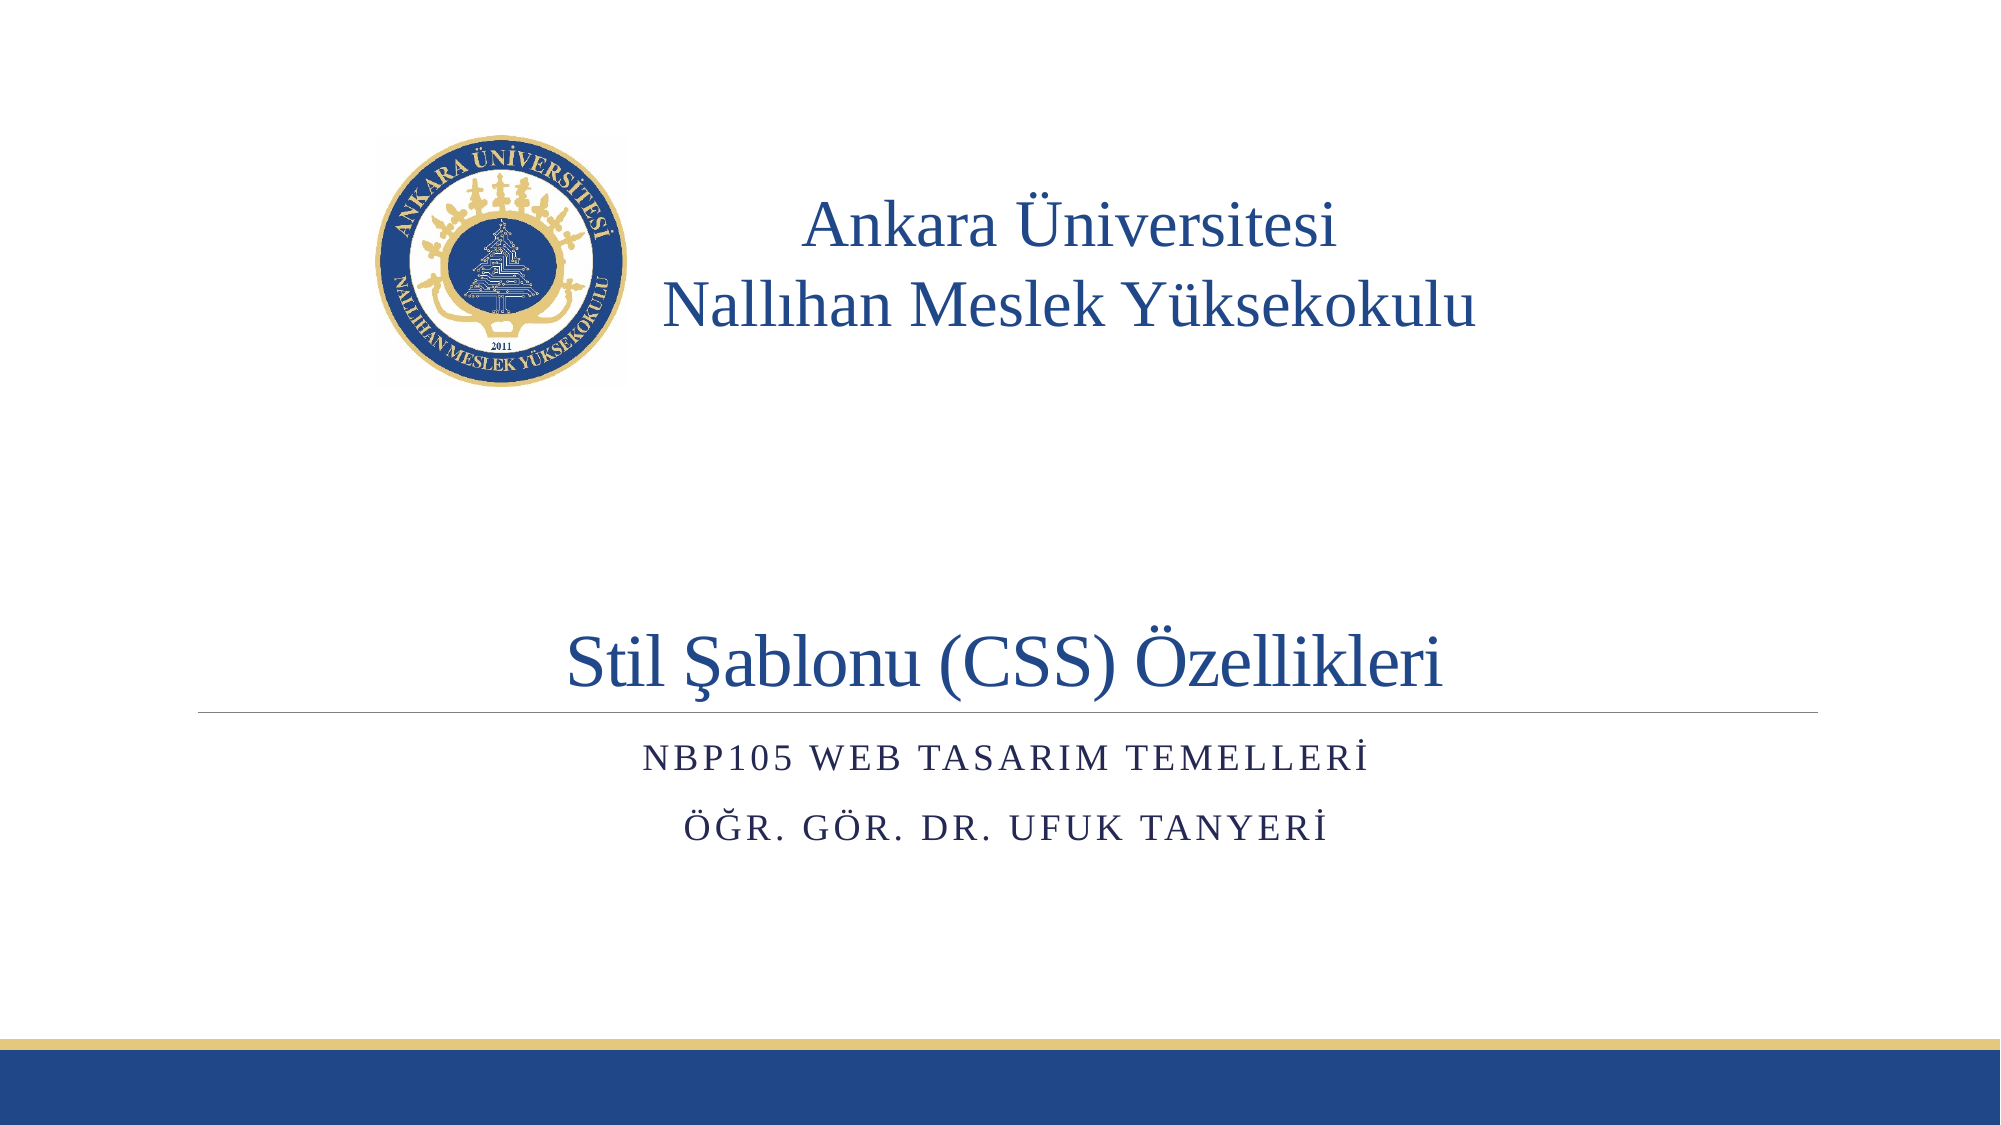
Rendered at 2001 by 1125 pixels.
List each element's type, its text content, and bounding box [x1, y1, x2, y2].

subtitle Nbp105 web tasarım temelleri Öğr. Gör. Dr. Ufuk tanyeri [180, 730, 1831, 919]
title Stil Şablonu (CSS) Özellikleri [180, 124, 1830, 710]
